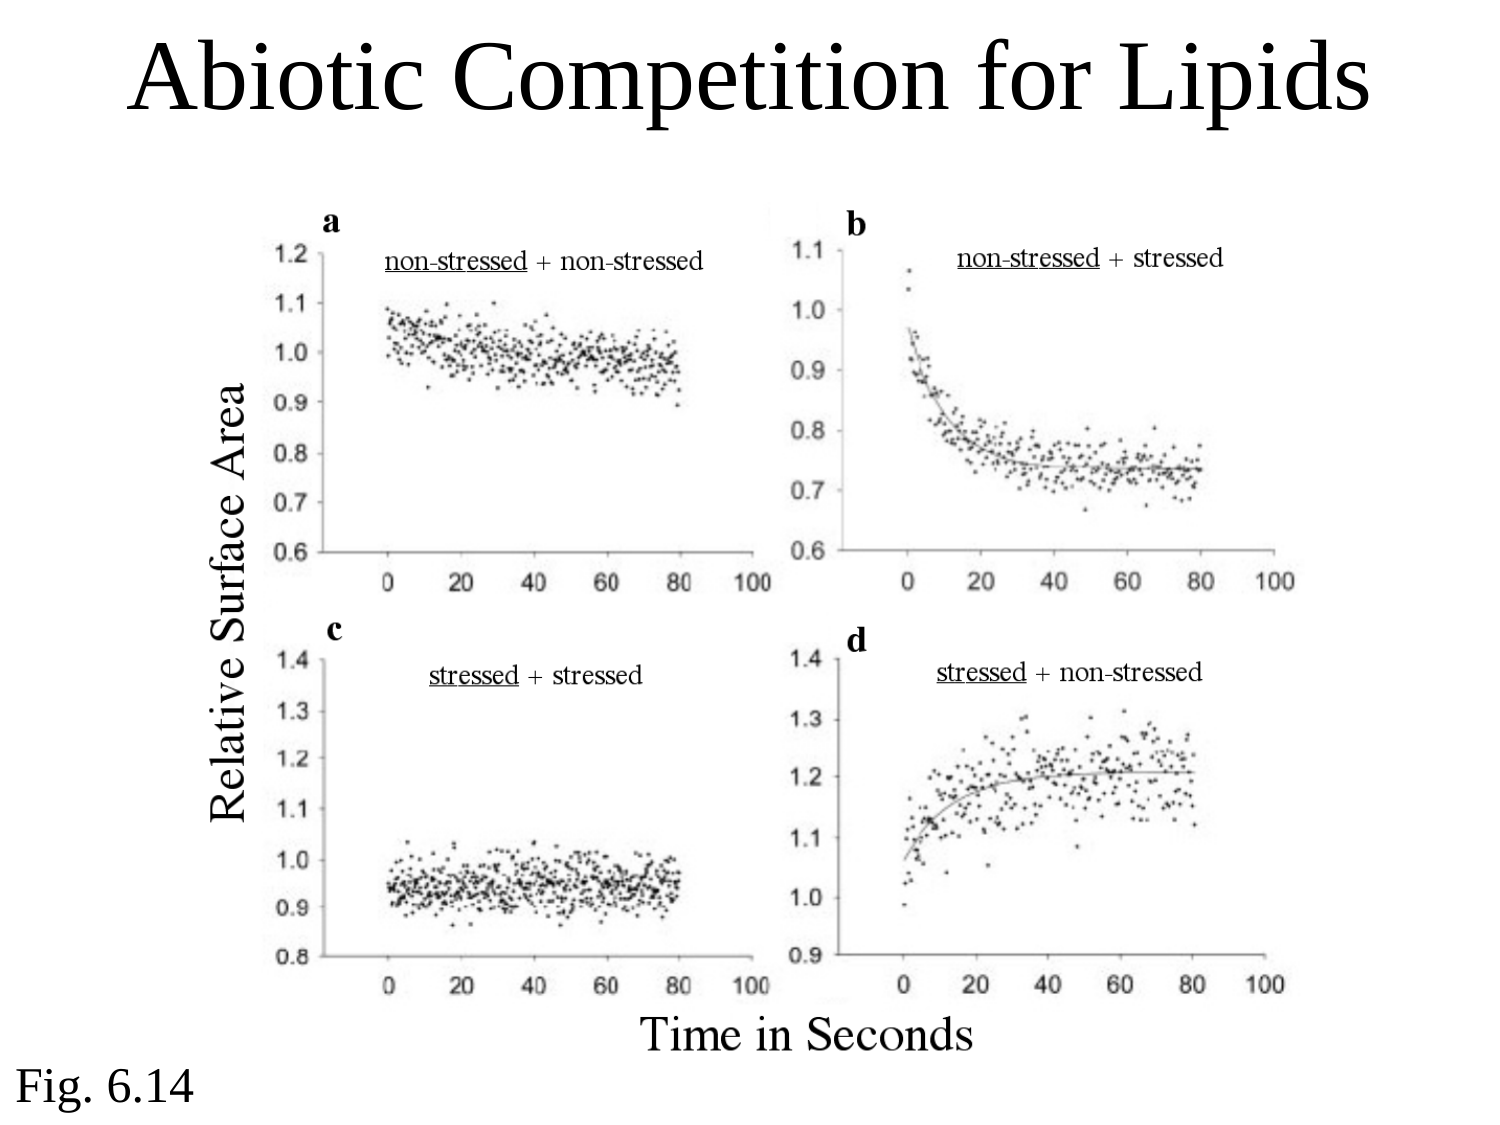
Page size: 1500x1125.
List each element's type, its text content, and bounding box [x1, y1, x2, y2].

title Fig. 6.14 [0, 1050, 327, 1114]
picture [202, 201, 1306, 1062]
text_box Abiotic Competition for Lipids [0, 1, 1500, 137]
